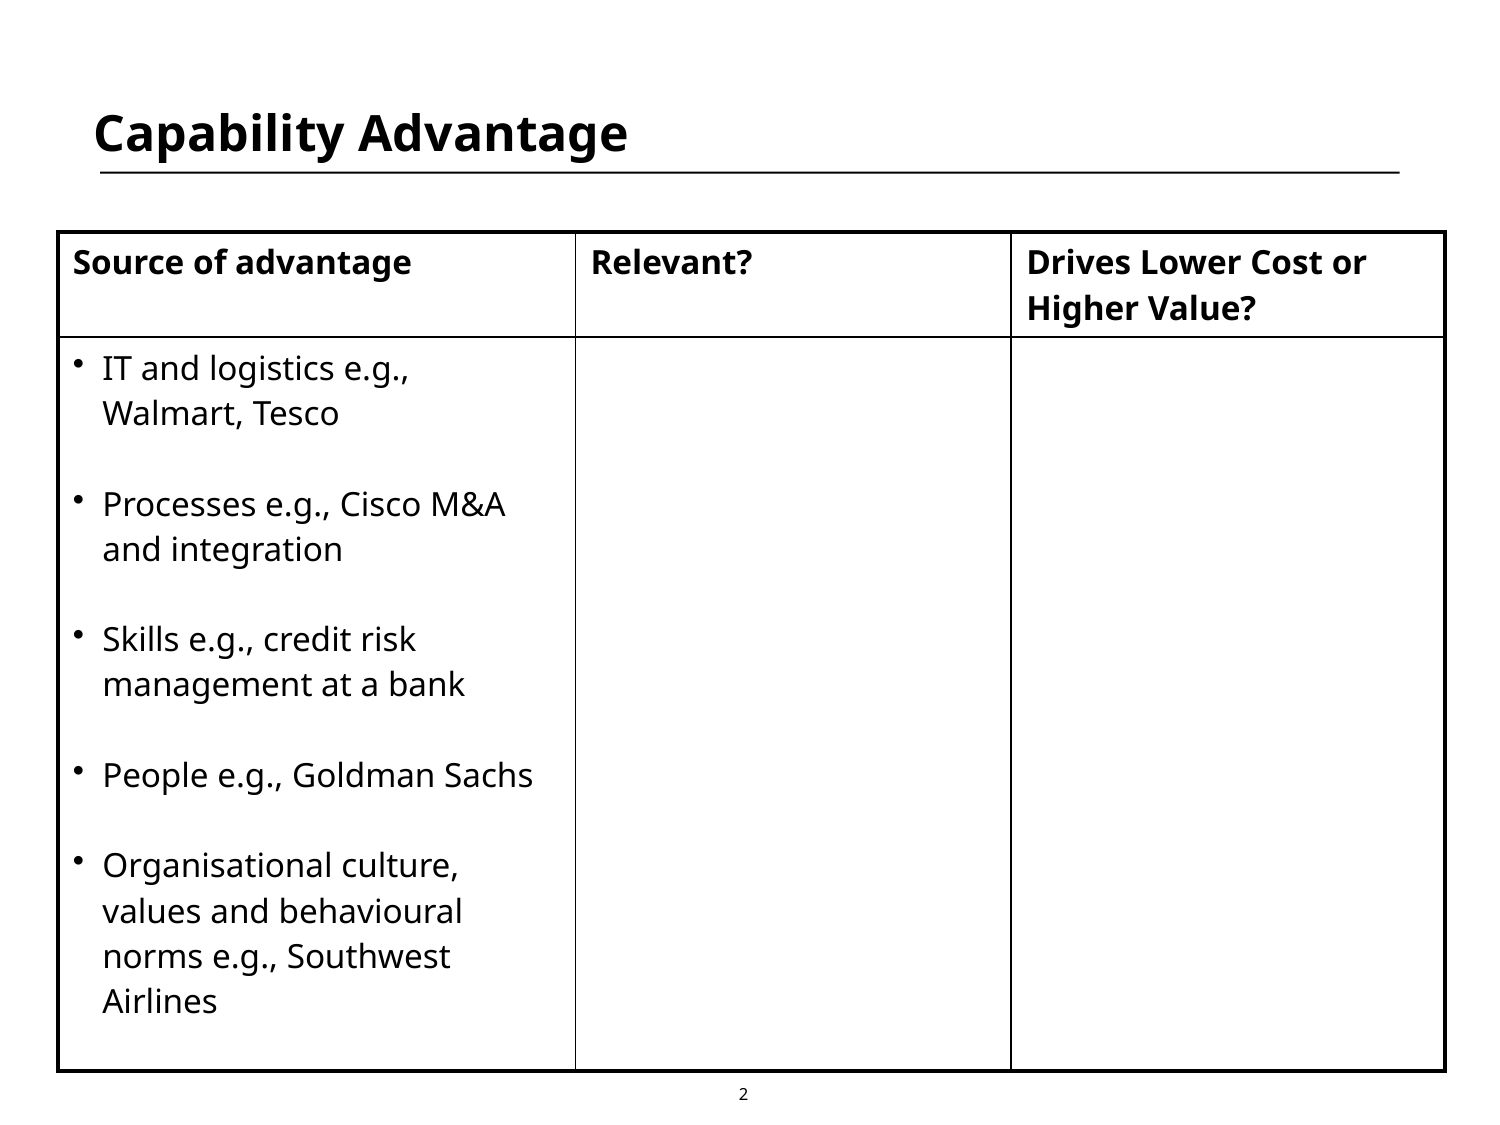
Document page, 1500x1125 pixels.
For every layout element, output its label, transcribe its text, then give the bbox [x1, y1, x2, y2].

table_cell IT and logistics e.g., Walmart, Tesco Processes e.g., Cisco M&A and integration Skills e.g., credit risk management at a bank People e.g., Goldman Sachs Organisational culture, values and behavioural norms e.g., Southwest Airlines [60, 338, 575, 1069]
table_header Relevant? [576, 234, 1010, 336]
table_cell [576, 338, 1010, 1069]
table_cell [1012, 338, 1443, 1069]
title Capability Advantage [78, 66, 1179, 197]
table_header Drives Lower Cost or Higher Value? [1012, 234, 1443, 336]
table_header Source of advantage [60, 234, 575, 336]
